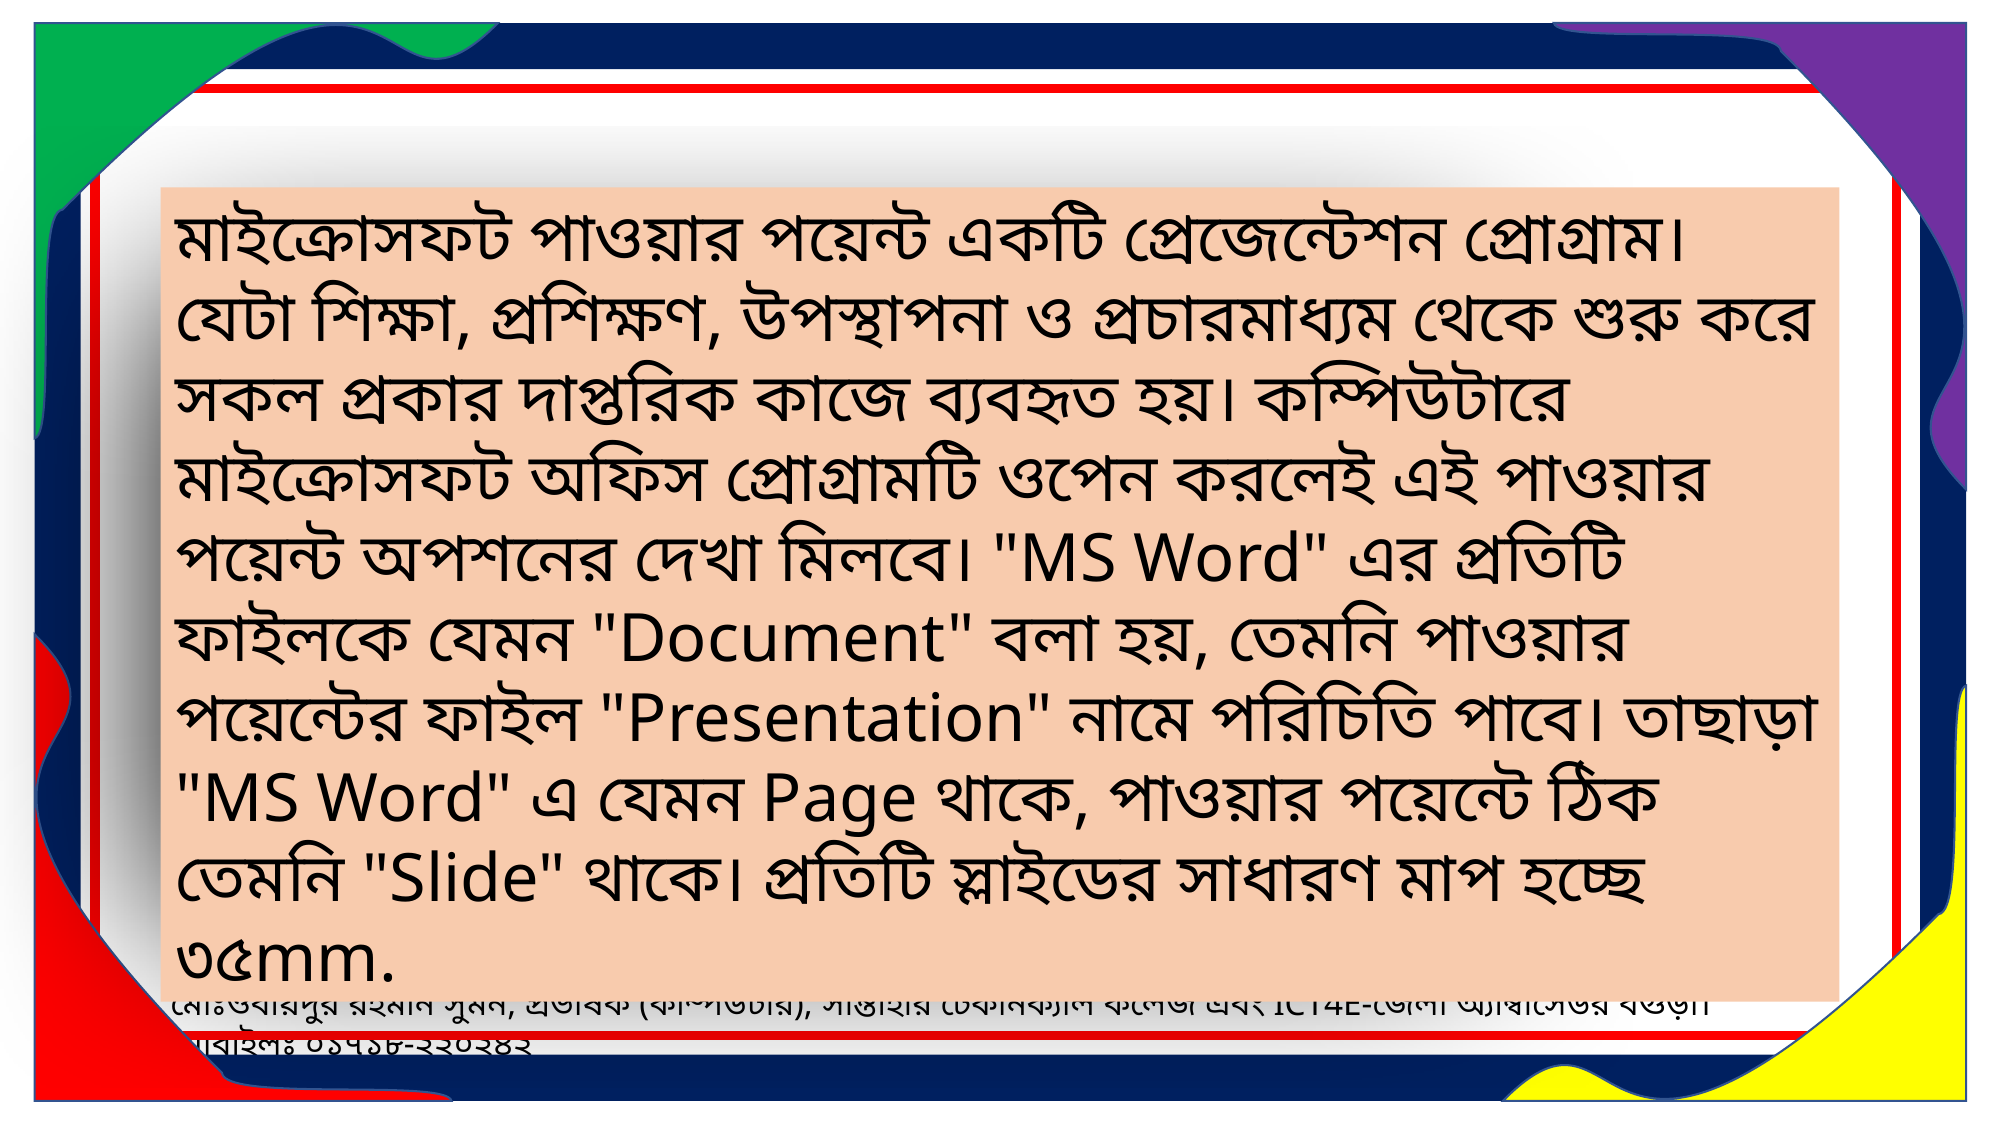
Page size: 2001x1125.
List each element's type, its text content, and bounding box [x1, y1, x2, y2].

text_box মোঃওবায়দুর রহমান সুমন, প্রভাষক (কম্পিউটার), সান্তাহার টেকনিক্যাল কলেজ এবং ICT4E-জেলা অ্যাম্বাসেডর বগুড়া। মোবাইলঃ ০১৭১৮-২২০২৪২ [155, 1101, 1729, 1110]
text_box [34, 23, 1967, 1101]
